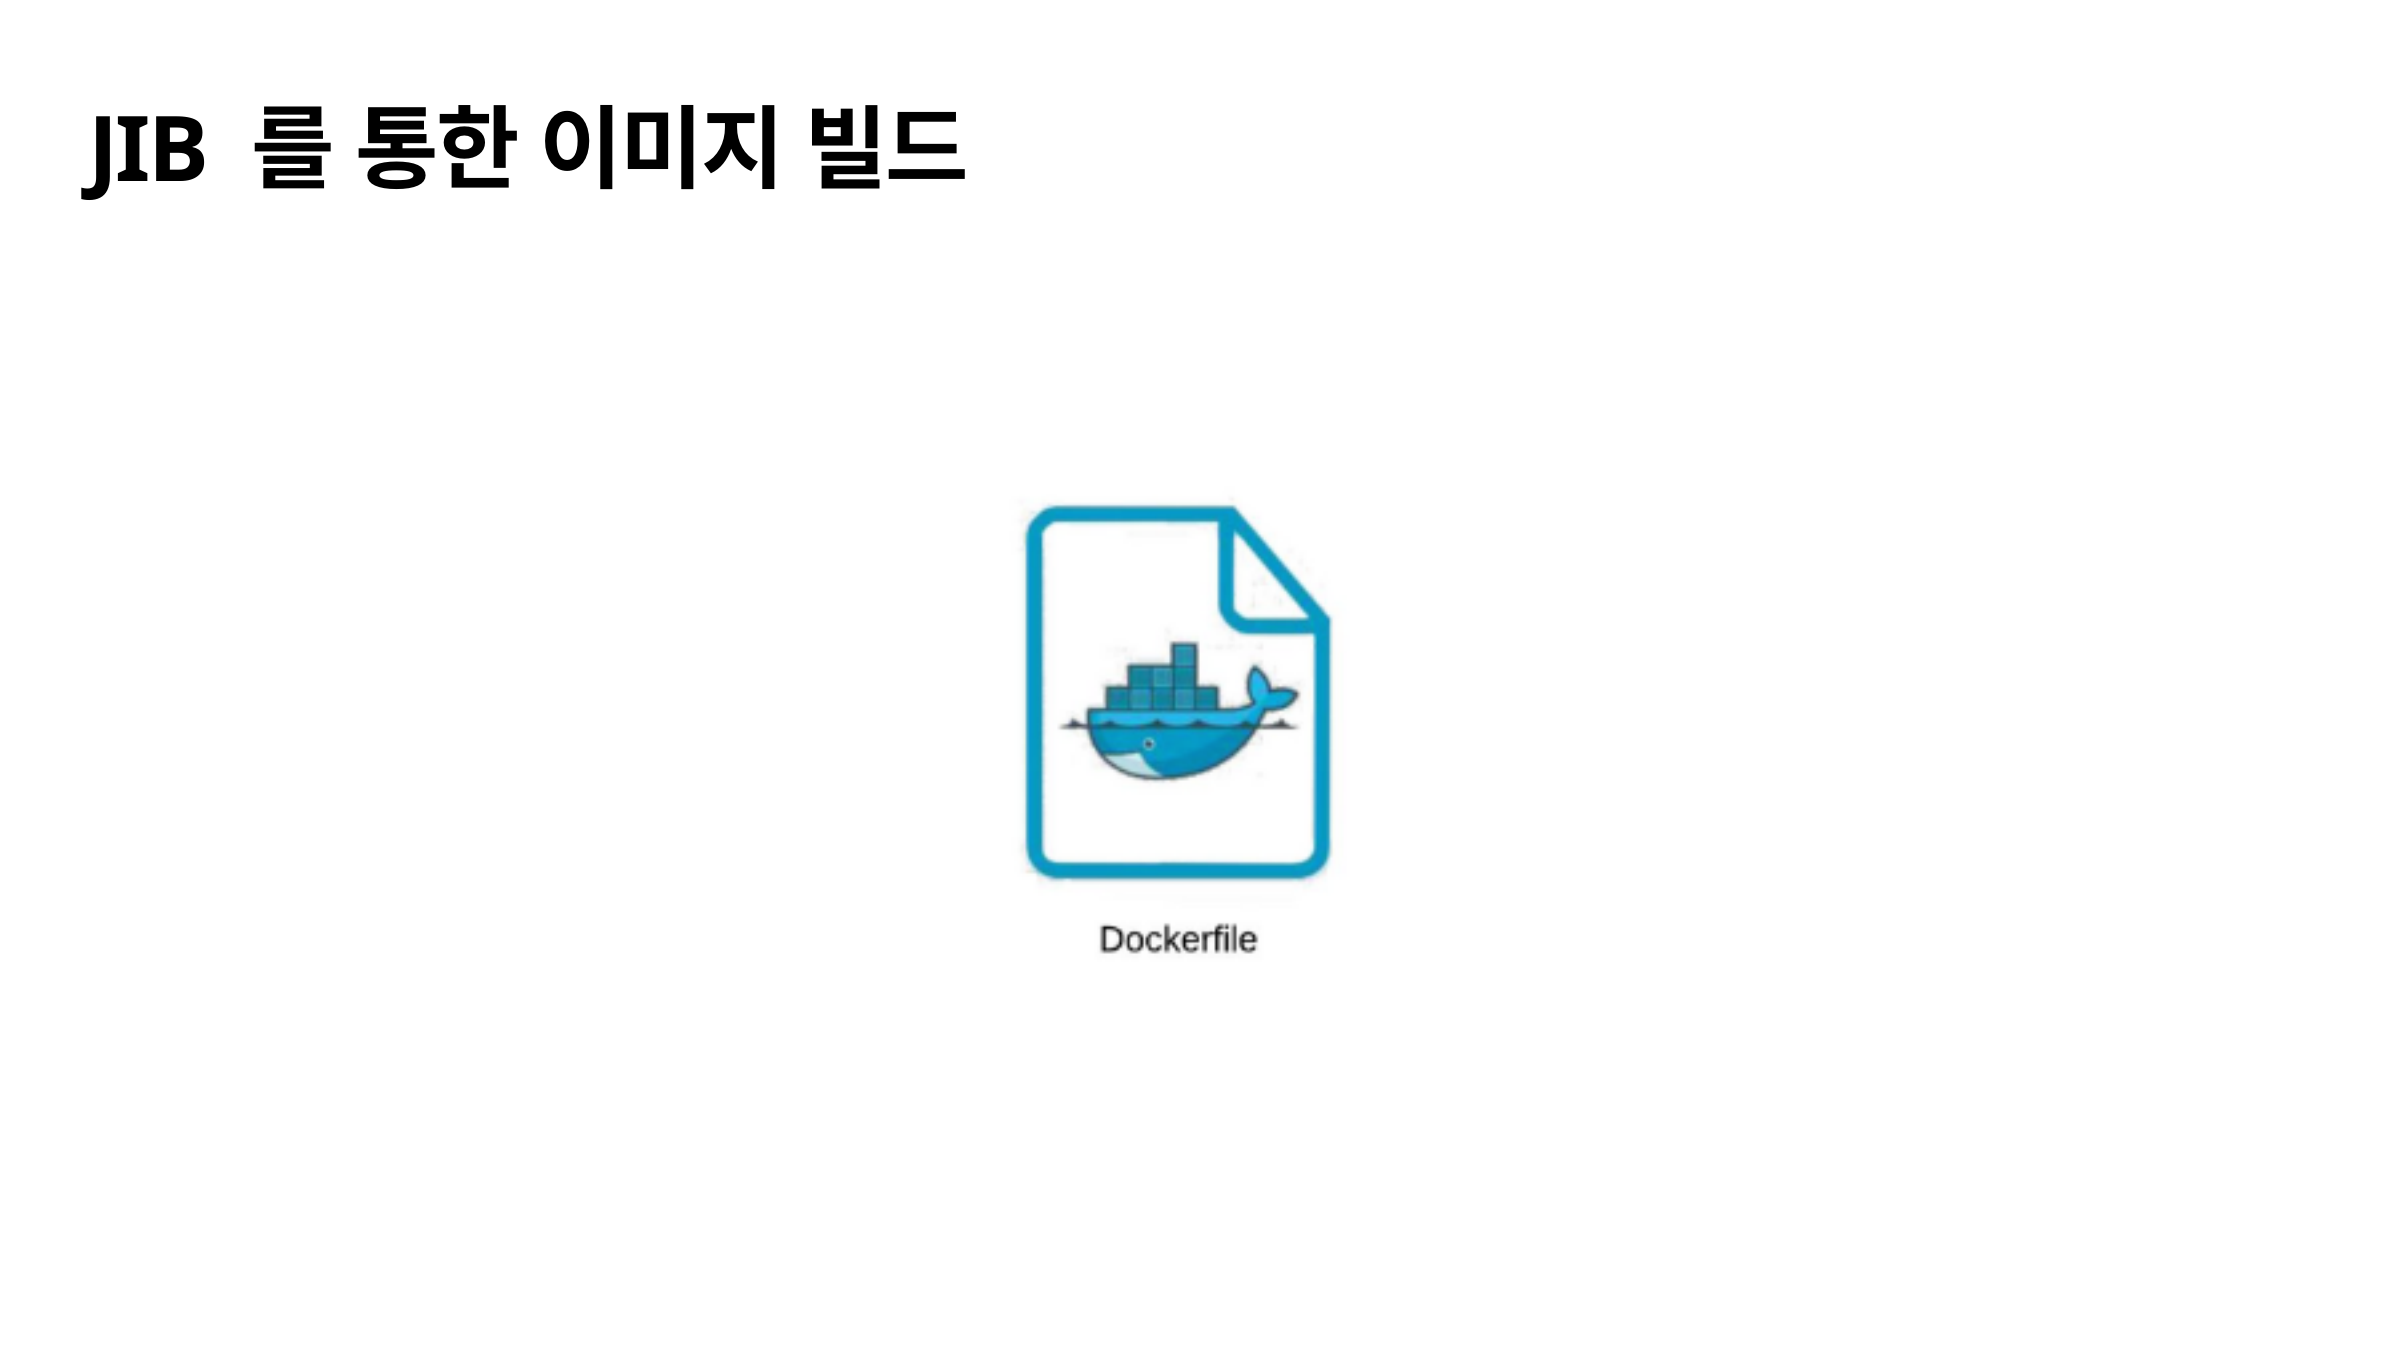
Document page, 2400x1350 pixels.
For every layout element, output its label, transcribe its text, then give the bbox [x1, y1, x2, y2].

picture [899, 440, 1405, 1039]
text_box JIB 를 통한 이미지 빌드 [73, 78, 1667, 192]
